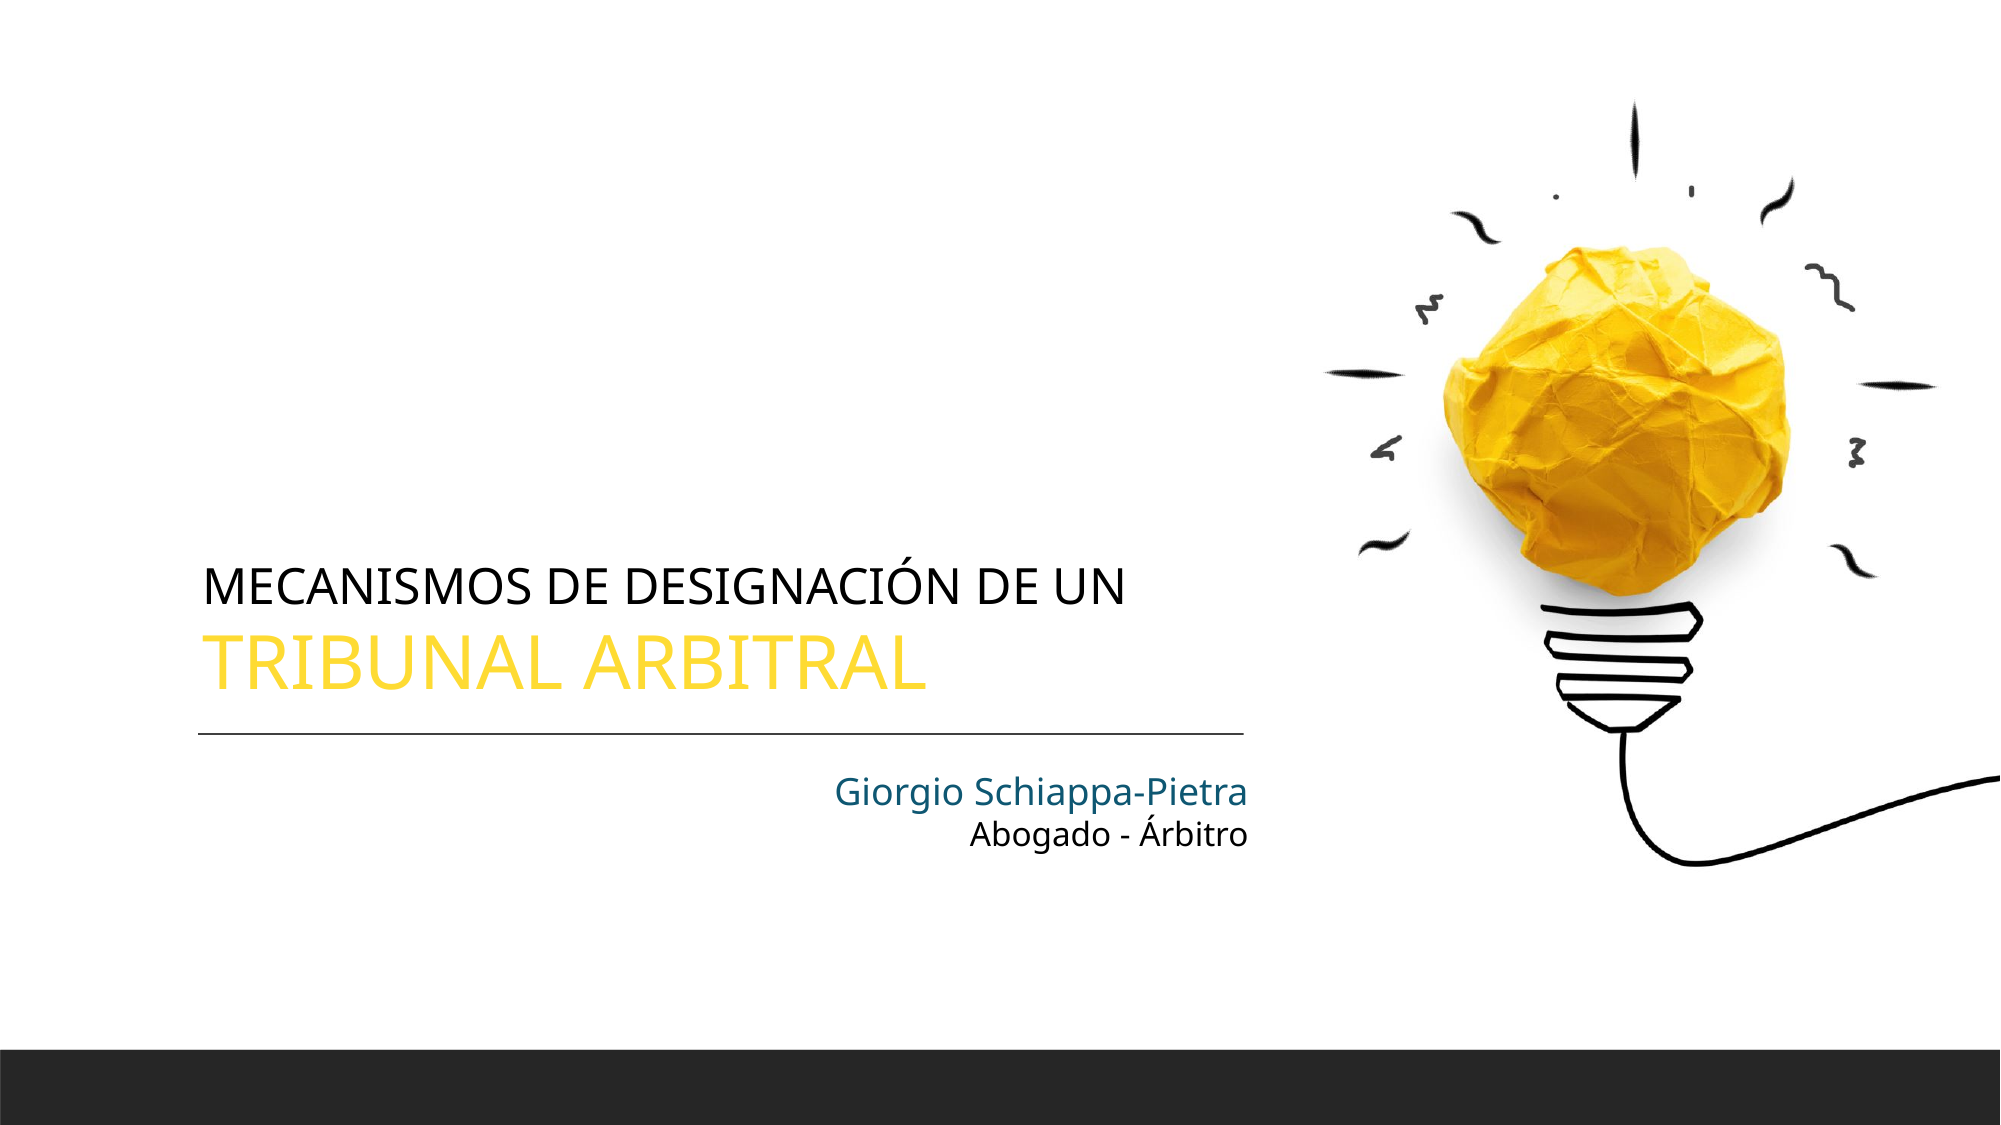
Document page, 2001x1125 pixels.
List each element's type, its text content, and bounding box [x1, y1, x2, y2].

picture [1242, 0, 2000, 1041]
text_box Giorgio Schiappa-Pietra Abogado - Árbitro [819, 760, 1240, 861]
text_box [0, 1049, 2000, 1125]
text_box MECANISMOS DE DESIGNACIÓN DE UN TRIBUNAL ARBITRAL [187, 546, 1240, 712]
